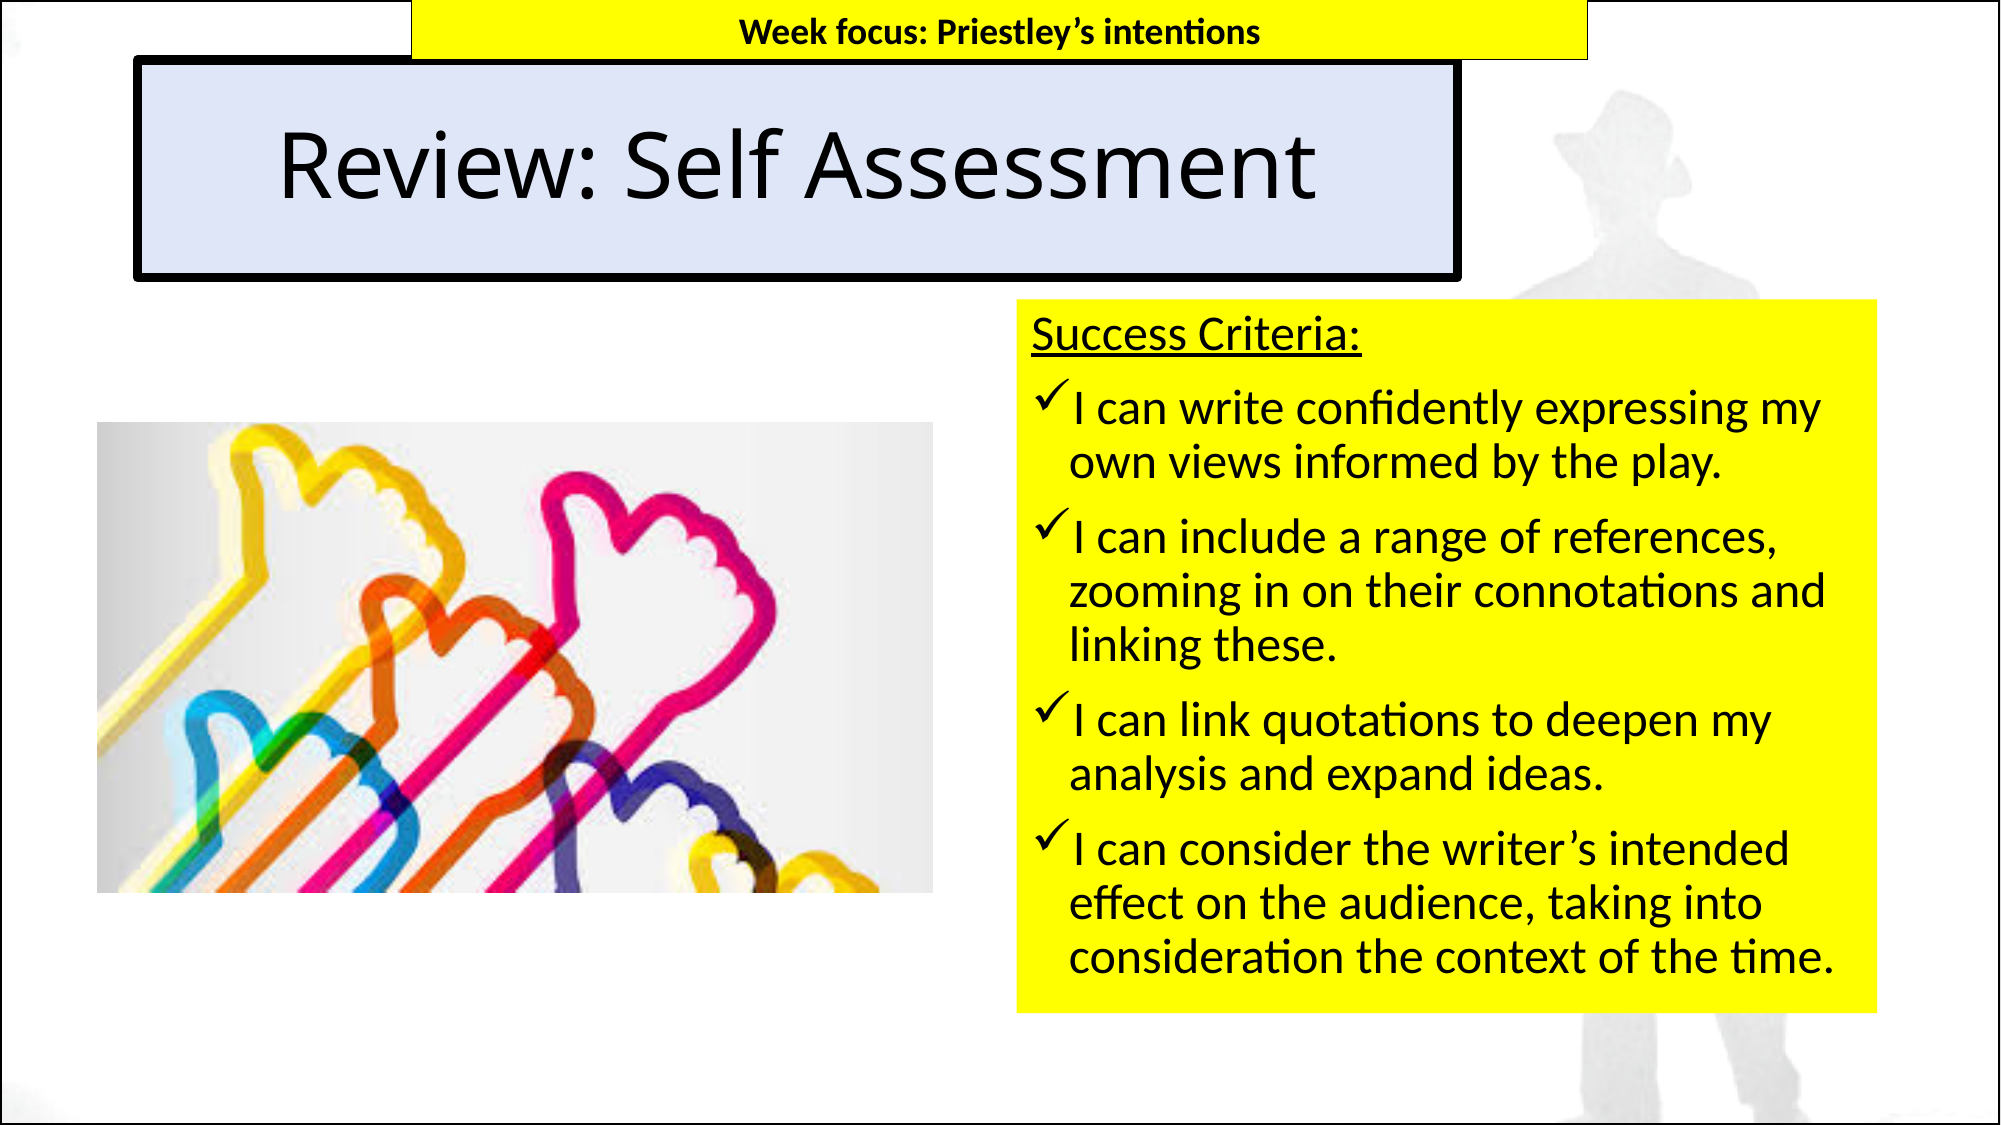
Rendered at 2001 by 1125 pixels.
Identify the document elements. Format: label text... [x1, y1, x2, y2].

text_box Week focus: Priestley’s intentions [411, 0, 1588, 60]
picture [97, 422, 933, 893]
title Review: Self Assessment [137, 59, 1458, 278]
text_box Success Criteria: I can write confidently expressing my own views informed by the play. I can include a range of references, zooming in on their connotations and linking these. I can link quotations to deepen my analysis and expand ideas. I can consider the writer’s intended effect on the audience, taking into consideration the context of the time. [1016, 299, 1878, 1014]
